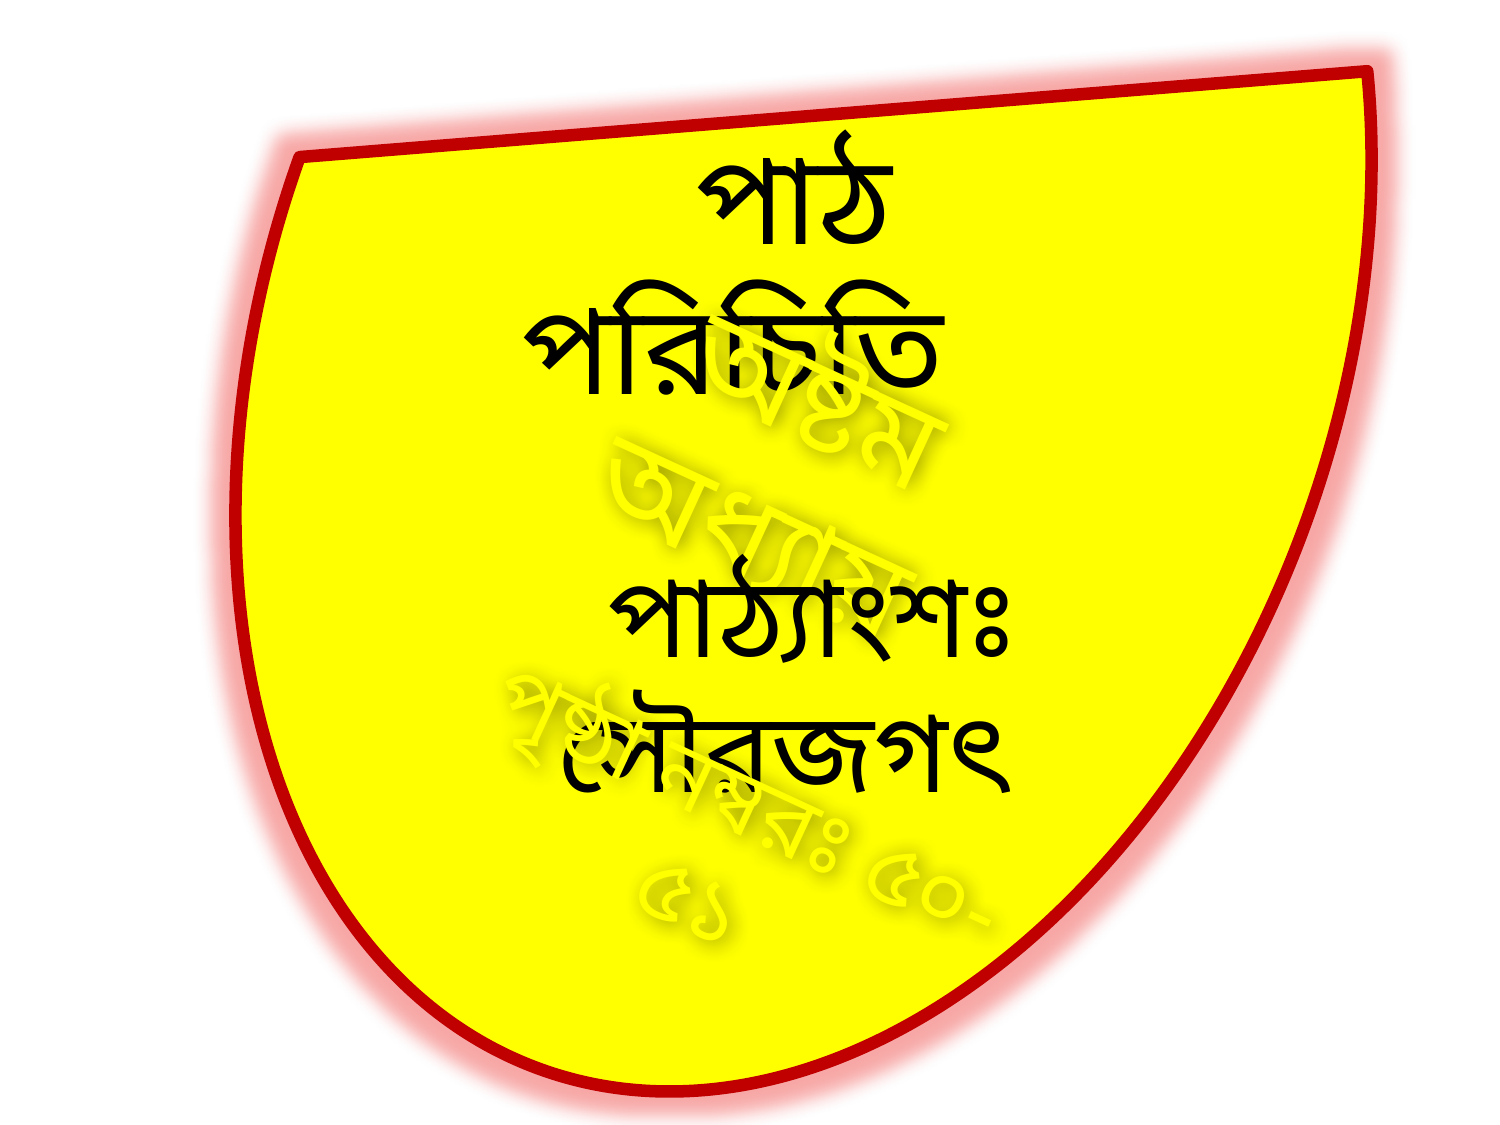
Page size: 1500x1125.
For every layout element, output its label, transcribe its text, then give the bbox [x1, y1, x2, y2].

text_box পৃষ্ঠা নম্বরঃ ৫০-৫১ [371, 601, 1083, 1098]
text_box [981, 823, 1143, 880]
text_box [834, 69, 1374, 761]
text_box [233, 138, 853, 1094]
text_box অষ্টম অধ্যায় [477, 207, 1098, 537]
text_box পাঠ্যাংশঃ সৌরজগৎ [437, 537, 1188, 823]
text_box পাঠ পরিচিতি তি [499, 112, 1088, 424]
